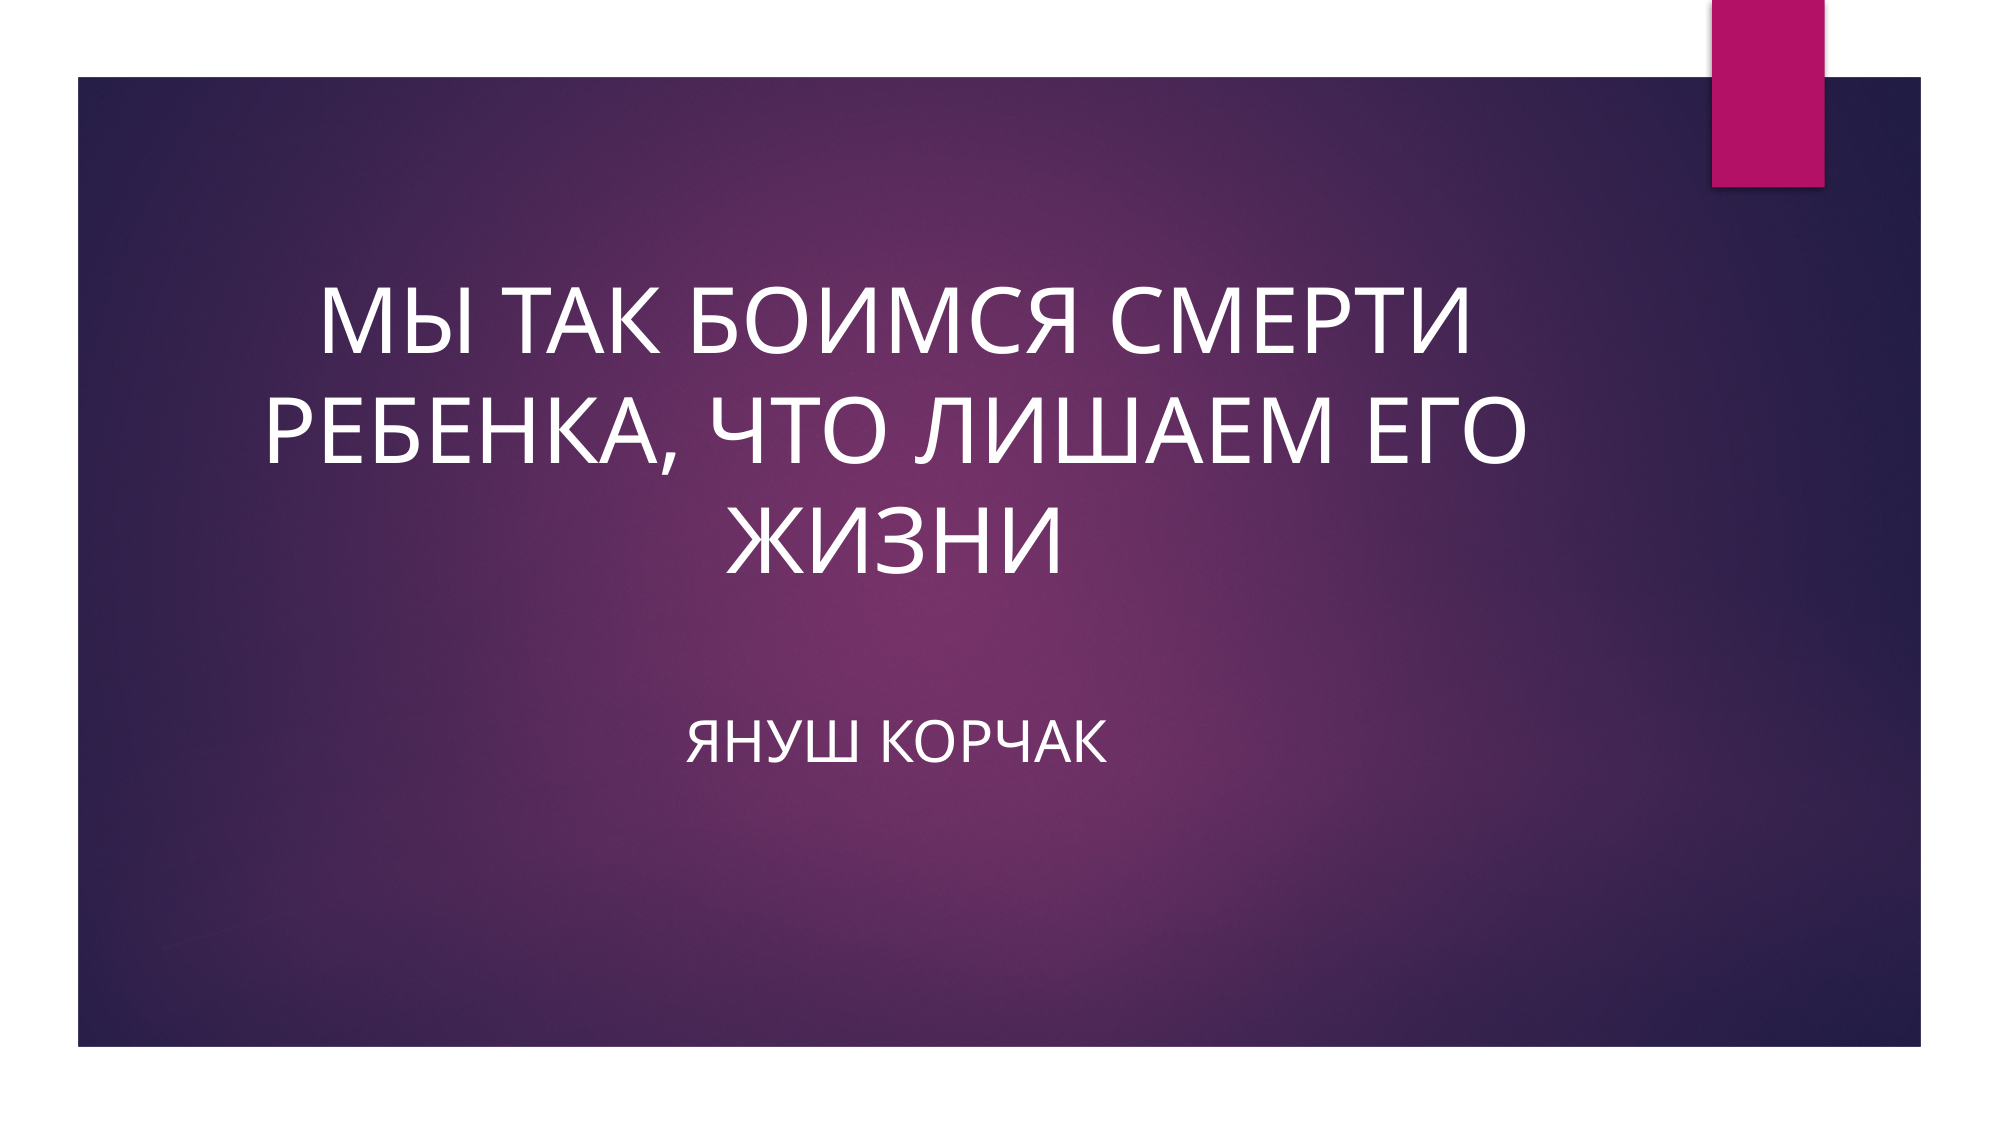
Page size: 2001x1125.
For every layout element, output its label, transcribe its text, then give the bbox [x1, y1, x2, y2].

subtitle МЫ ТАК БОИМСЯ СМЕРТИ РЕБЕНКА, ЧТО ЛИШАЕМ ЕГО ЖИЗНИ Януш КОРЧАК [172, 254, 1621, 992]
